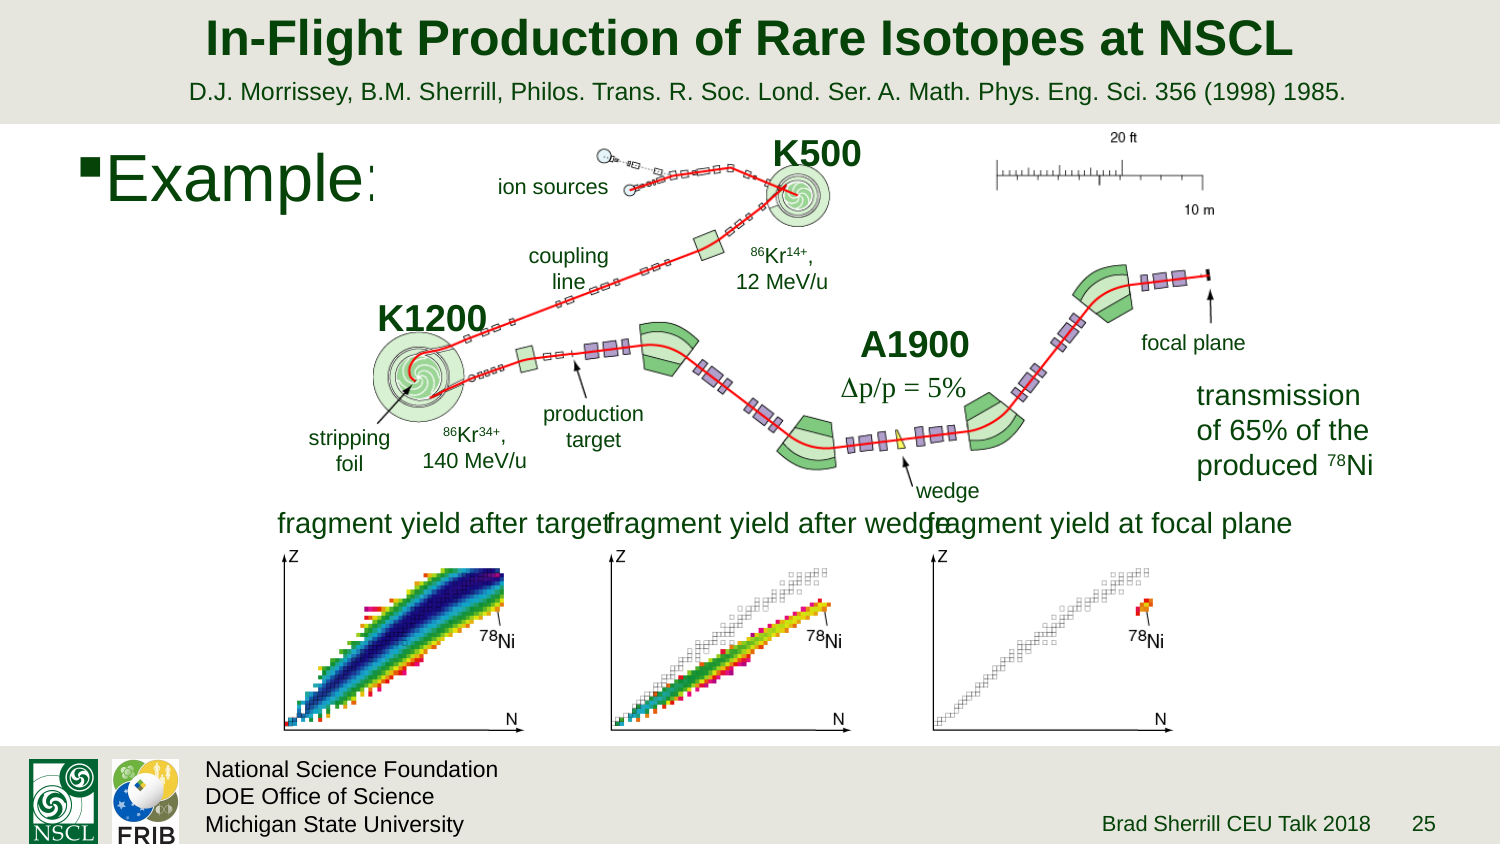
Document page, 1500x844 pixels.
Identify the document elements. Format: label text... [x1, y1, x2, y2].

slide_number 25 [1371, 798, 1477, 844]
list Example: 86Kr → 78Ni [74, 143, 1426, 748]
footer Brad Sherrill CEU Talk 2018 [800, 798, 1371, 844]
picture [0, 746, 1500, 844]
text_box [243, 121, 1391, 511]
picture [0, 0, 1500, 124]
text_box D.J. Morrissey, B.M. Sherrill, Philos. Trans. R. Soc. Lond. Ser. A. Math. Phys. Eng. Sci. 356 (1998) 1985. [174, 68, 1391, 113]
title In-Flight Production of Rare Isotopes at NSCL [70, 8, 1430, 71]
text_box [262, 519, 1310, 733]
